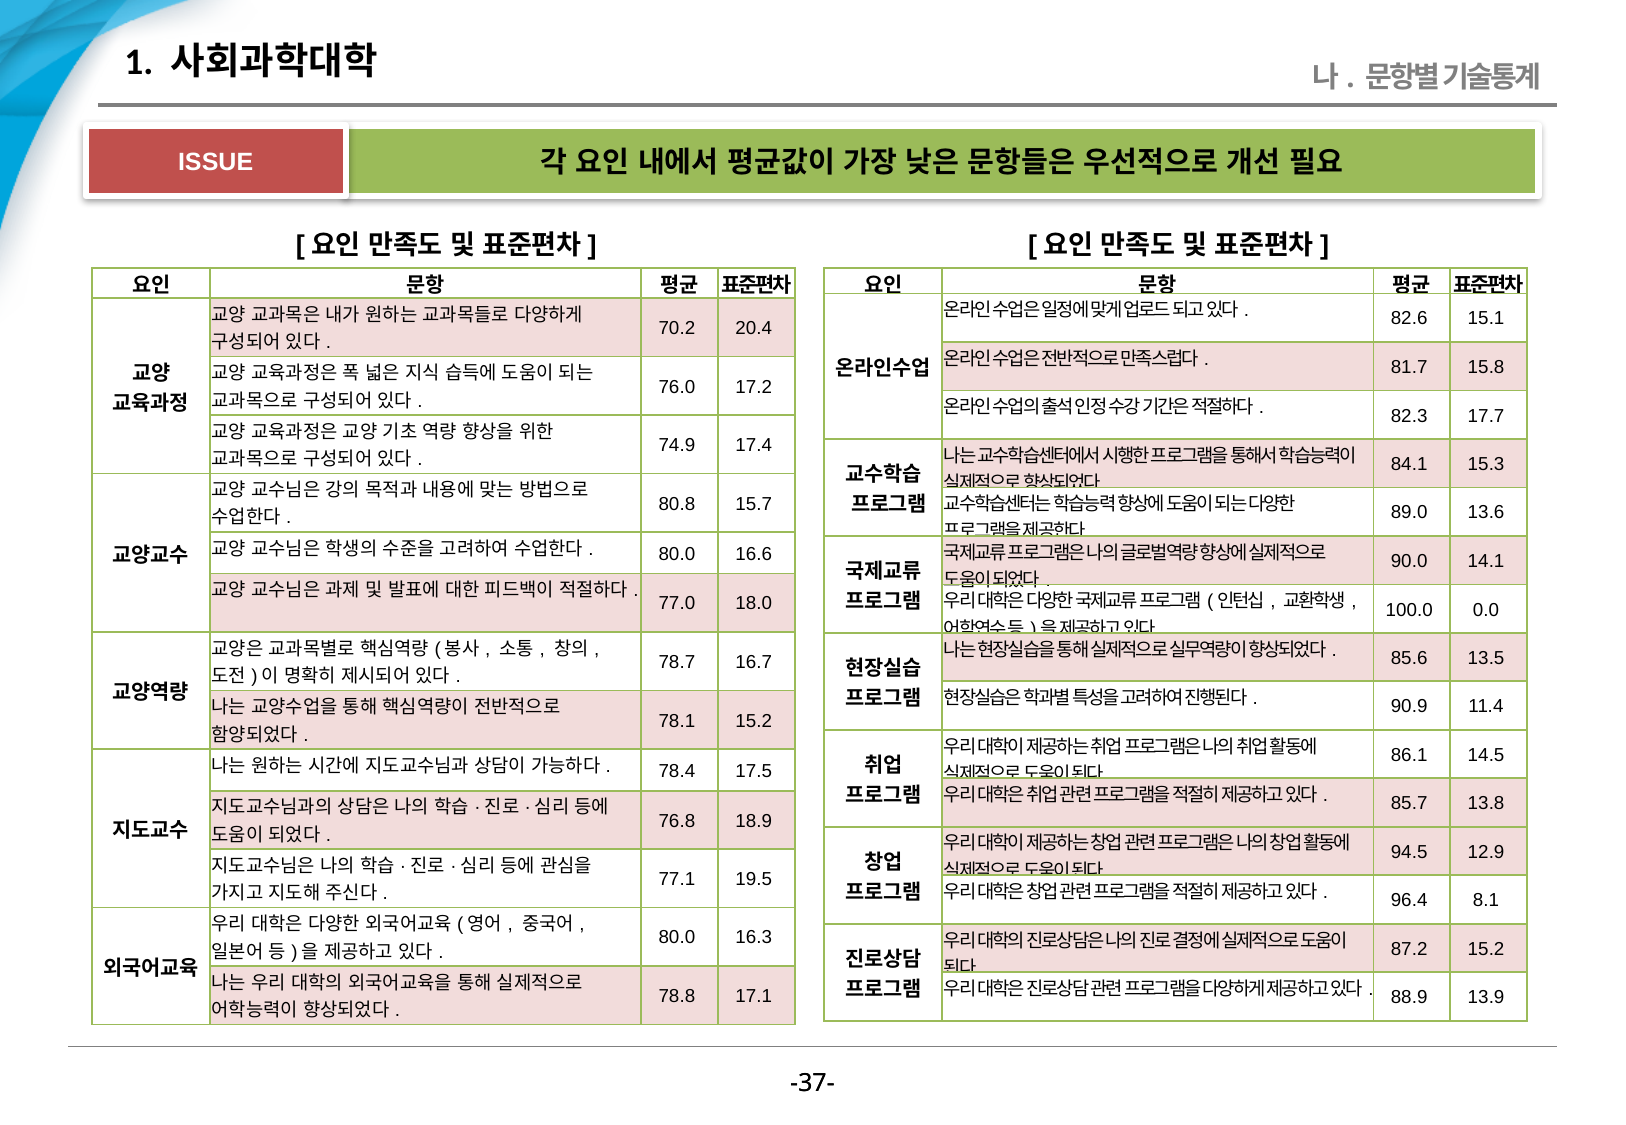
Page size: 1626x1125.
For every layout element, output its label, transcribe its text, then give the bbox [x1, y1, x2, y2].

table_cell 86.1 [1374, 731, 1449, 777]
table_cell 90.0 [1374, 537, 1449, 584]
table_cell 94.5 [1374, 828, 1449, 874]
table_cell 82.6 [1374, 294, 1449, 341]
table_cell 15.7 [719, 474, 794, 531]
table_cell 17.1 [719, 967, 794, 1024]
table_cell 13.9 [1451, 973, 1526, 1020]
table_header 평균 [1374, 269, 1449, 293]
subtitle 나. 문항별 기술통계 [889, 51, 1556, 102]
table_cell 78.1 [642, 691, 717, 748]
table_cell 88.9 [1374, 973, 1449, 1020]
table_cell 우리 대학의 진로상담은 나의 진로 결정에 실제적으로 도움이 된다. [943, 925, 1373, 971]
table_cell 78.8 [642, 967, 717, 1024]
table_cell 현장실습 프로그램 [825, 634, 941, 729]
table_header 표준편차 [719, 269, 794, 297]
table_cell 81.7 [1374, 343, 1449, 390]
table_cell 17.2 [719, 357, 794, 414]
table_cell 교양은 교과목별로 핵심역량(봉사, 소통, 창의, 도전)이 명확히 제시되어 있다. [211, 633, 640, 690]
table_cell 14.1 [1451, 537, 1526, 584]
table_cell 지도교수 [93, 750, 209, 907]
table_cell 15.8 [1451, 343, 1526, 390]
table_cell 외국어교육 [93, 908, 209, 1024]
table_cell 교양 교육과정 [93, 299, 209, 473]
table_cell 85.6 [1374, 634, 1449, 680]
table_cell 18.0 [719, 574, 794, 631]
table_cell 80.0 [642, 533, 717, 573]
table_cell 교양역량 [93, 633, 209, 748]
table_cell 11.4 [1451, 682, 1526, 729]
table_cell 나는 교양수업을 통해 핵심역량이 전반적으로 함양되었다. [211, 691, 640, 748]
table_cell 8.1 [1451, 876, 1526, 923]
table_cell 16.3 [719, 908, 794, 965]
table_header 문항 [211, 269, 640, 297]
table_cell 77.1 [642, 850, 717, 907]
table_cell 78.7 [642, 633, 717, 690]
table_header 요인 [825, 269, 941, 293]
table_cell 지도교수님과의 상담은 나의 학습·진로·심리 등에 도움이 되었다. [211, 792, 640, 848]
table_cell 100.0 [1374, 585, 1449, 632]
picture [0, 0, 352, 336]
table_header 요인 [93, 269, 209, 297]
table_cell 현장실습은 학과별 특성을 고려하여 진행된다. [943, 682, 1373, 729]
table_cell 87.2 [1374, 925, 1449, 971]
table_cell 13.5 [1451, 634, 1526, 680]
table_cell 12.9 [1451, 828, 1526, 874]
table_cell 76.8 [642, 792, 717, 848]
table_header 평균 [642, 269, 717, 297]
table_cell 15.3 [1451, 440, 1526, 487]
table_cell 우리 대학은 취업 관련 프로그램을 적절히 제공하고 있다. [943, 779, 1373, 826]
table_cell 20.4 [719, 299, 794, 356]
table_cell 13.6 [1451, 488, 1526, 535]
table_cell 84.1 [1374, 440, 1449, 487]
table_cell 14.5 [1451, 731, 1526, 777]
table_cell 교수학습센터는 학습능력 향상에 도움이 되는 다양한 프로그램을 제공한다. [943, 488, 1373, 535]
table_cell 90.9 [1374, 682, 1449, 729]
table_cell 국제교류 프로그램은 나의 글로벌역량 향상에 실제적으로 도움이 되었다. [943, 537, 1373, 584]
table_cell 지도교수님은 나의 학습·진로·심리 등에 관심을 가지고 지도해 주신다. [211, 850, 640, 907]
table_cell 96.4 [1374, 876, 1449, 923]
table_cell 우리 대학은 진로상담 관련 프로그램을 다양하게 제공하고 있다. [943, 973, 1373, 1020]
table_cell 17.4 [719, 416, 794, 473]
table_cell 나는 원하는 시간에 지도교수님과 상담이 가능하다. [211, 750, 640, 790]
text_box ISSUE [83, 122, 349, 199]
table_cell 우리 대학은 다양한 국제교류 프로그램(인턴십, 교환학생, 어학연수 등)을 제공하고 있다. [943, 585, 1373, 632]
text_box -36- [728, 1059, 897, 1109]
table_cell 16.6 [719, 533, 794, 573]
table_cell 89.0 [1374, 488, 1449, 535]
table_cell 나는 교수학습센터에서 시행한 프로그램을 통해서 학습능력이 실제적으로 향상되었다. [943, 440, 1373, 487]
table_cell 85.7 [1374, 779, 1449, 826]
table_cell 온라인 수업은 전반적으로 만족스럽다. [943, 343, 1373, 390]
table_cell 우리 대학은 다양한 외국어교육(영어, 중국어, 일본어 등)을 제공하고 있다. [211, 908, 640, 965]
table_cell 진로상담 프로그램 [825, 925, 941, 1020]
table_cell 교양 교수님은 강의 목적과 내용에 맞는 방법으로 수업한다. [211, 474, 640, 531]
table_cell 창업 프로그램 [825, 828, 941, 923]
table_cell 74.9 [642, 416, 717, 473]
table_cell 13.8 [1451, 779, 1526, 826]
table_cell 온라인 수업의 출석 인정 수강 기간은 적절하다. [943, 391, 1373, 438]
table_cell 17.5 [719, 750, 794, 790]
table_cell 15.1 [1451, 294, 1526, 341]
table_cell 교양 교수님은 과제 및 발표에 대한 피드백이 적절하다. [211, 574, 640, 631]
table_cell 우리 대학이 제공하는 취업 프로그램은 나의 취업 활동에 실제적으로 도움이 된다. [943, 731, 1373, 777]
table_cell 76.0 [642, 357, 717, 414]
table_cell 온라인수업 [825, 294, 941, 438]
table_cell 15.2 [719, 691, 794, 748]
table_cell 교양 교과목은 내가 원하는 교과목들로 다양하게 구성되어 있다. [211, 299, 640, 356]
table_cell 16.7 [719, 633, 794, 690]
table_cell 온라인 수업은 일정에 맞게 업로드 되고 있다. [943, 294, 1373, 341]
table_cell 교양 교수님은 학생의 수준을 고려하여 수업한다. [211, 533, 640, 573]
table_cell 취업 프로그램 [825, 731, 941, 826]
title 1. 사회과학대학 [109, 29, 413, 90]
table_cell 70.2 [642, 299, 717, 356]
table_cell 78.4 [642, 750, 717, 790]
table_cell 우리 대학은 창업 관련 프로그램을 적절히 제공하고 있다. [943, 876, 1373, 923]
table_cell 나는 현장실습을 통해 실제적으로 실무역량이 향상되었다. [943, 634, 1373, 680]
table_cell 우리 대학이 제공하는 창업 관련 프로그램은 나의 창업 활동에 실제적으로 도움이 된다. [943, 828, 1373, 874]
table_header 문항 [943, 269, 1373, 293]
table_cell 80.0 [642, 908, 717, 965]
table_cell 0.0 [1451, 585, 1526, 632]
table_header 표준편차 [1451, 269, 1526, 293]
table_cell 18.9 [719, 792, 794, 848]
table_cell 국제교류 프로그램 [825, 537, 941, 632]
text_box [요인 만족도 및 표준편차] [824, 219, 1533, 267]
table_cell 교양 교육과정은 교양 기초 역량 향상을 위한 교과목으로 구성되어 있다. [211, 416, 640, 473]
table_cell 교양 교육과정은 폭 넓은 지식 습득에 도움이 되는 교과목으로 구성되어 있다. [211, 357, 640, 414]
text_box [요인 만족도 및 표준편차] [91, 219, 801, 267]
table_cell 15.2 [1451, 925, 1526, 971]
table_cell 교수학습 프로그램 [825, 440, 941, 535]
table_cell 80.8 [642, 474, 717, 531]
text_box 각 요인 내에서 평균값이 가장 낮은 문항들은 우선적으로 개선 필요 [350, 122, 1542, 199]
table_cell 19.5 [719, 850, 794, 907]
table_cell 나는 우리 대학의 외국어교육을 통해 실제적으로 어학능력이 향상되었다. [211, 967, 640, 1024]
table_cell 17.7 [1451, 391, 1526, 438]
table_cell 교양교수 [93, 474, 209, 631]
table_cell 77.0 [642, 574, 717, 631]
table_cell 82.3 [1374, 391, 1449, 438]
